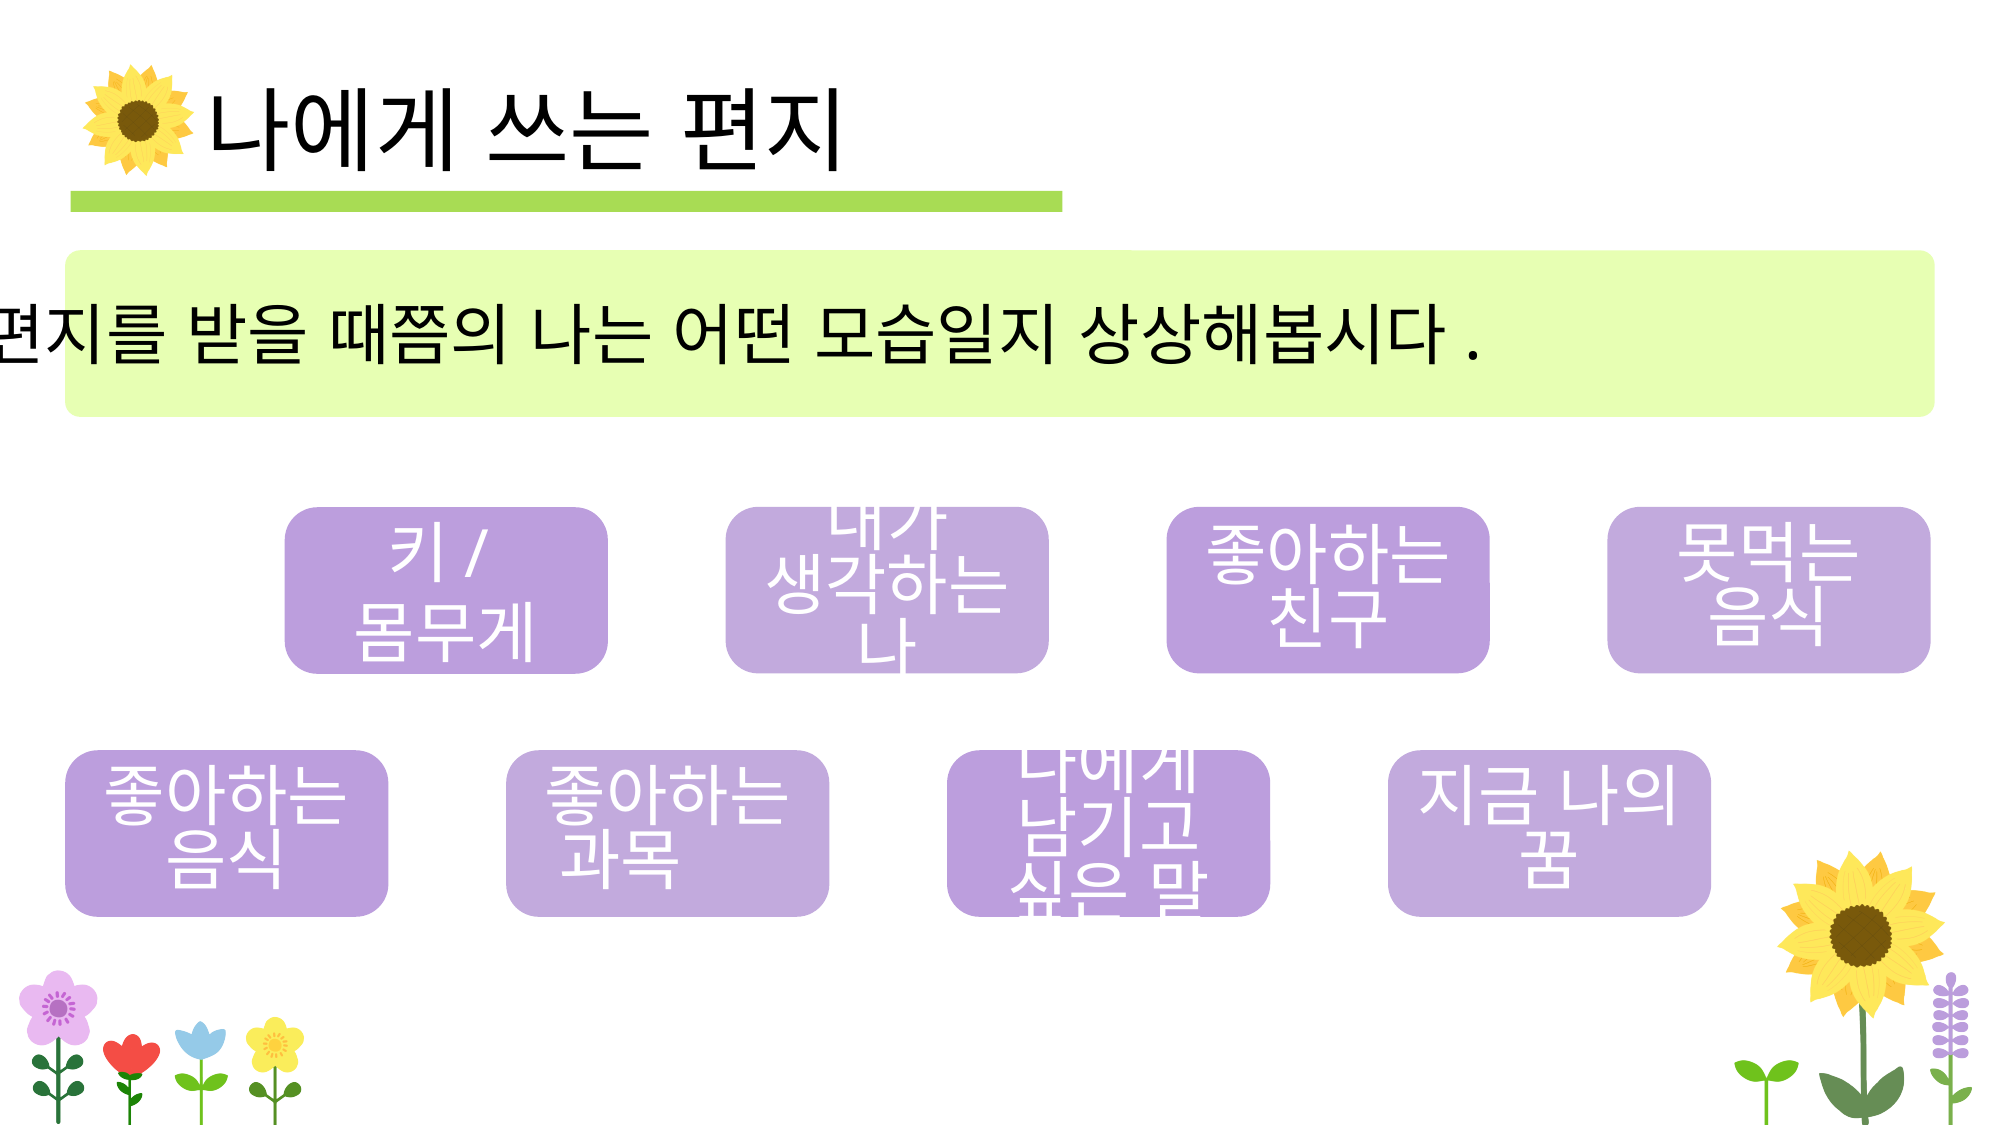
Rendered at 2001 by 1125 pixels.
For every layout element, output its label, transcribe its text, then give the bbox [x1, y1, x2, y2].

picture [1713, 840, 2000, 1125]
title 나에게 쓰는 편지 [191, 25, 1917, 244]
picture [0, 953, 343, 1125]
text_box 못먹는 음식 [1606, 505, 1932, 675]
text_box 좋아하는 과목 [505, 749, 831, 918]
text_box 내가 생각하는 나 [724, 505, 1050, 675]
picture [79, 60, 197, 178]
text_box 좋아하는 음식 [64, 749, 390, 918]
text_box 지금 나의 꿈 [1386, 749, 1713, 918]
text_box 편지를 받을 때쯤의 나는 어떤 모습일지 상상해봅시다. [0, 285, 1498, 381]
text_box 키/몸무게 [283, 506, 609, 675]
text_box 나에게 남기고 싶은 말 [946, 749, 1272, 918]
text_box 좋아하는 친구 [1165, 505, 1491, 675]
text_box [70, 190, 191, 213]
text_box [64, 249, 1936, 418]
